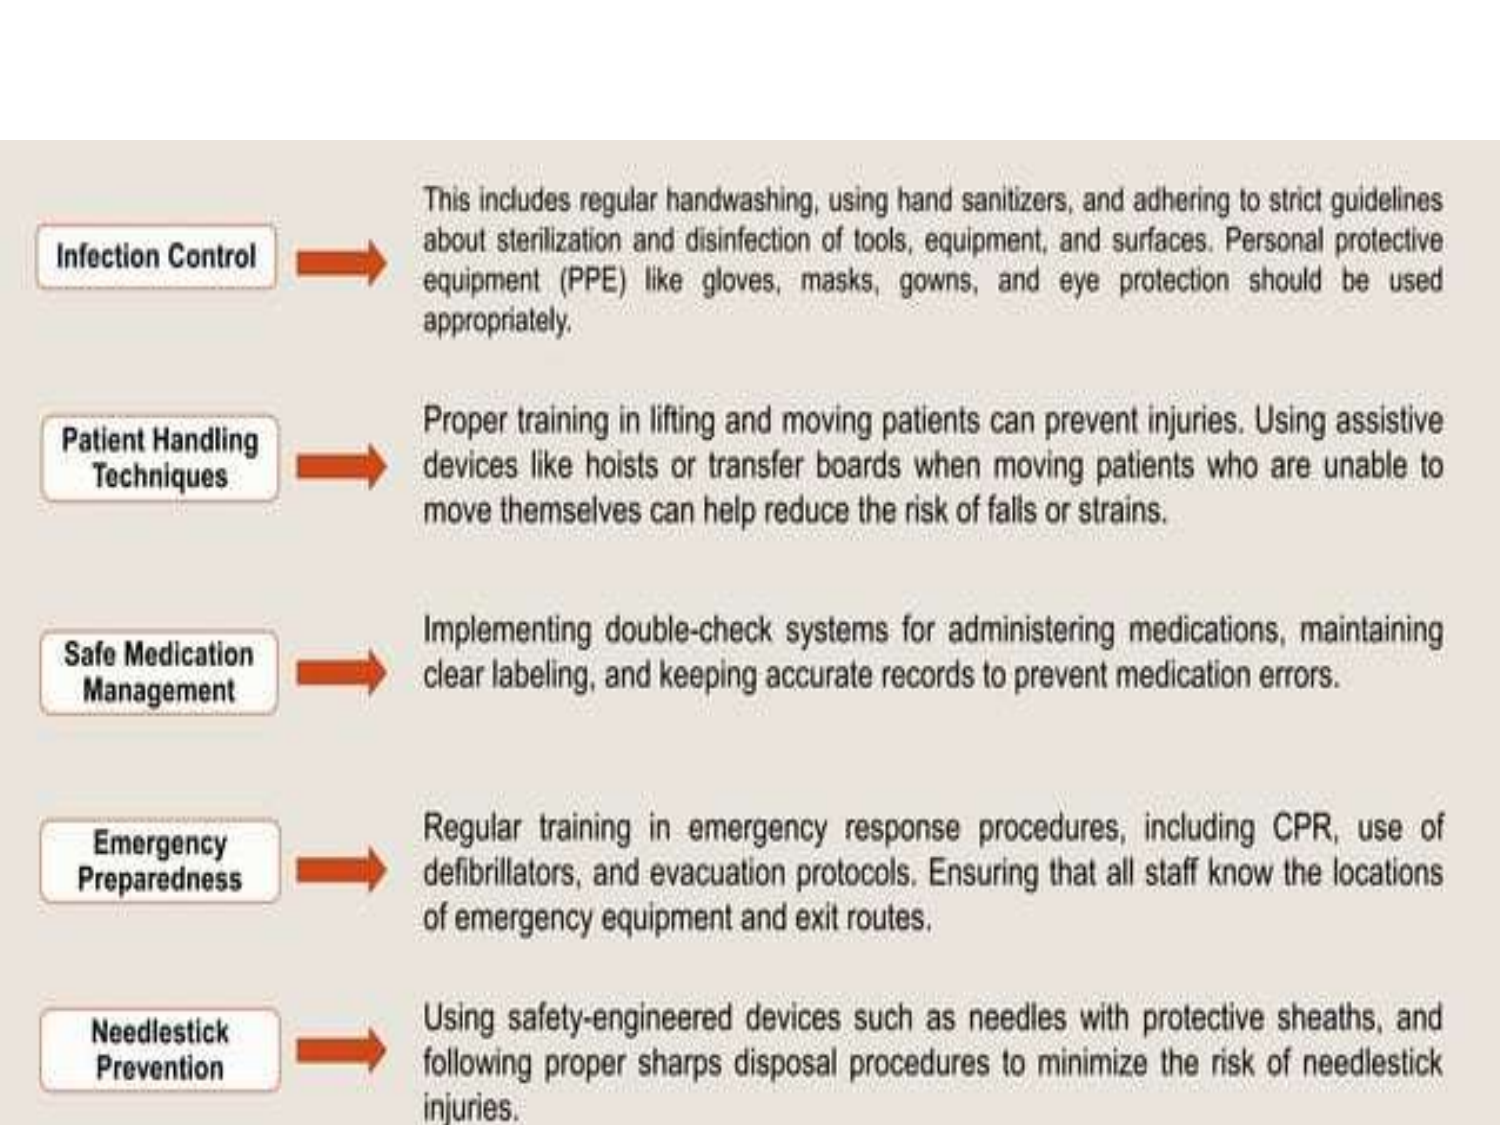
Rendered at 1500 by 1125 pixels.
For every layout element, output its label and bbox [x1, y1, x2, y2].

picture [0, 139, 1500, 1125]
